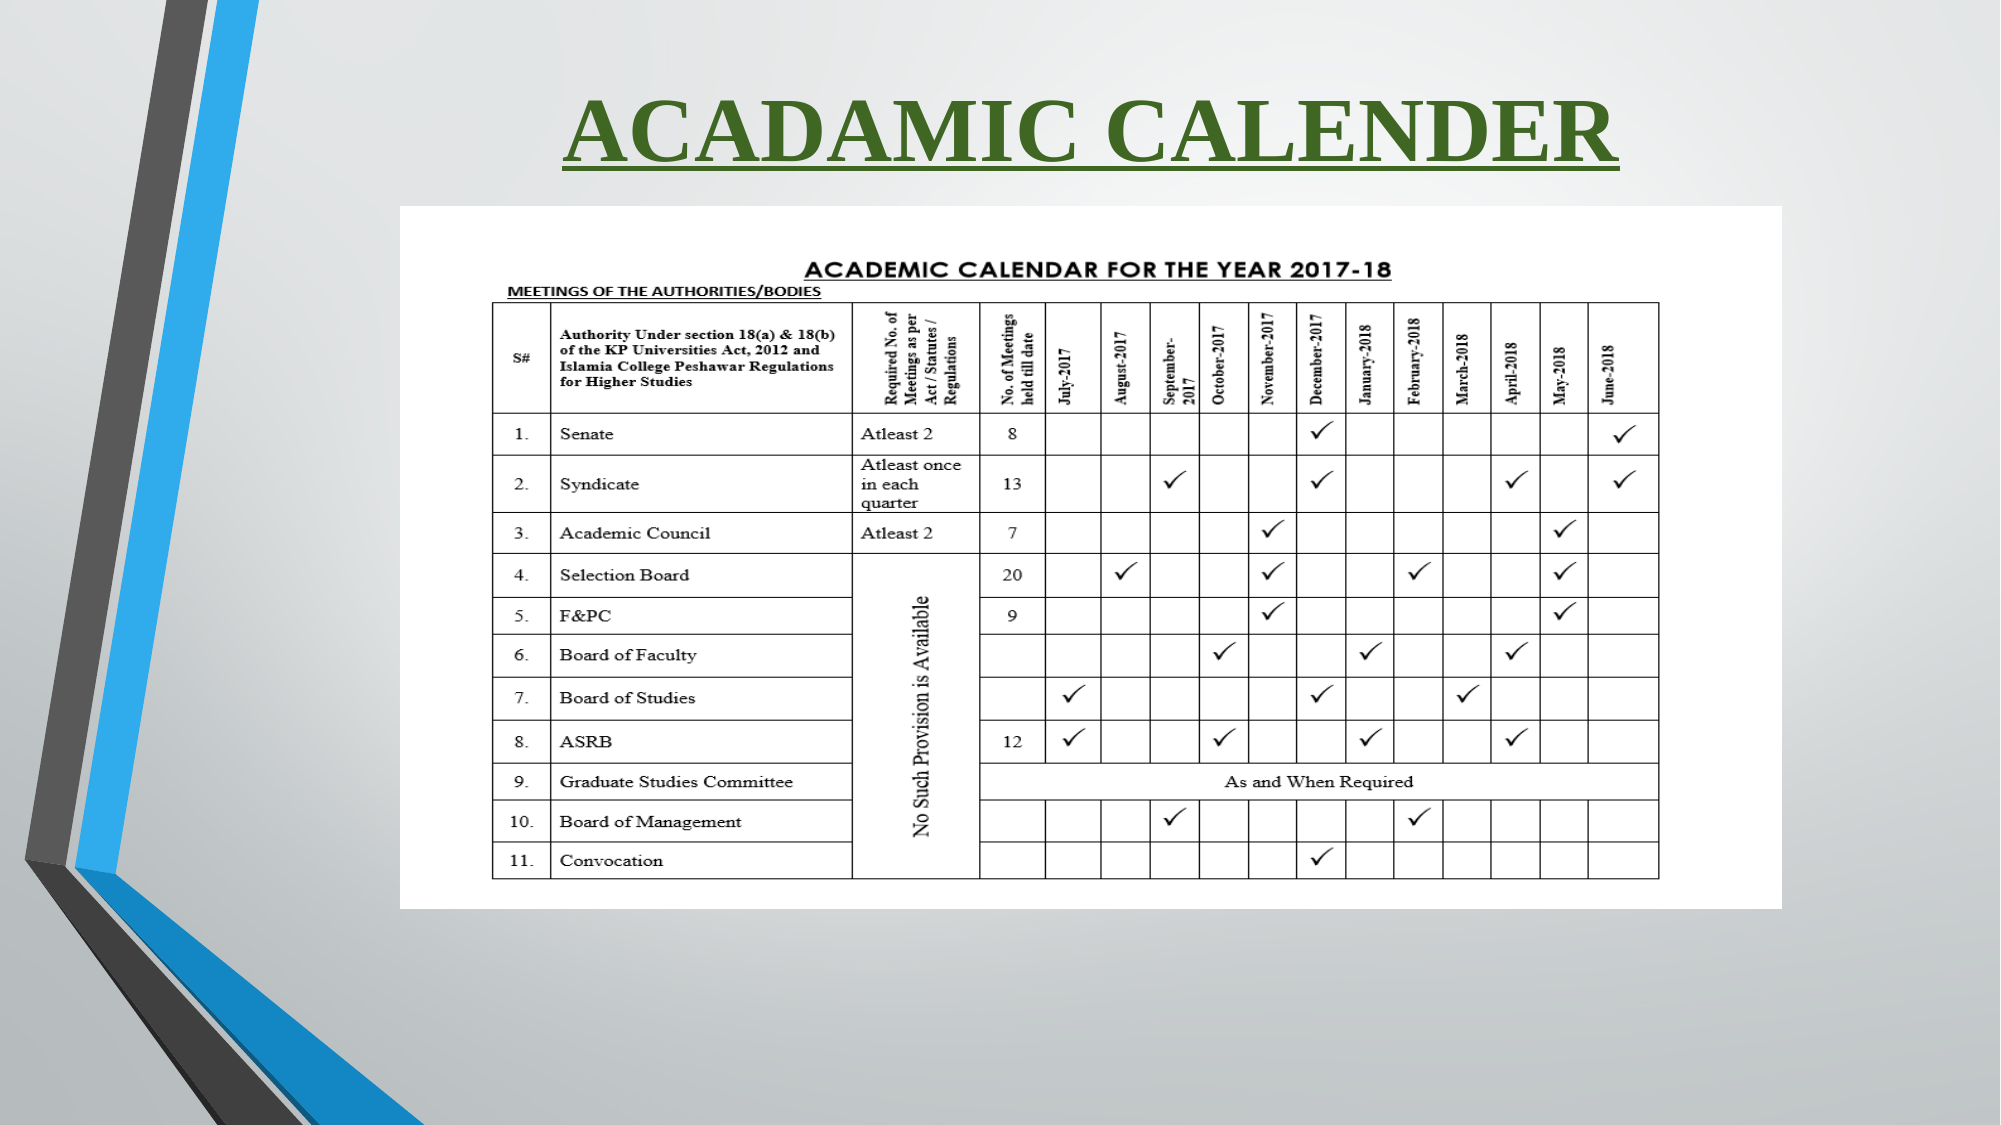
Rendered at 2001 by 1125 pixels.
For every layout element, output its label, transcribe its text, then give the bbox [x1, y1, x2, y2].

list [400, 205, 1782, 910]
title ACADAMIC CALENDER [400, 42, 1782, 205]
